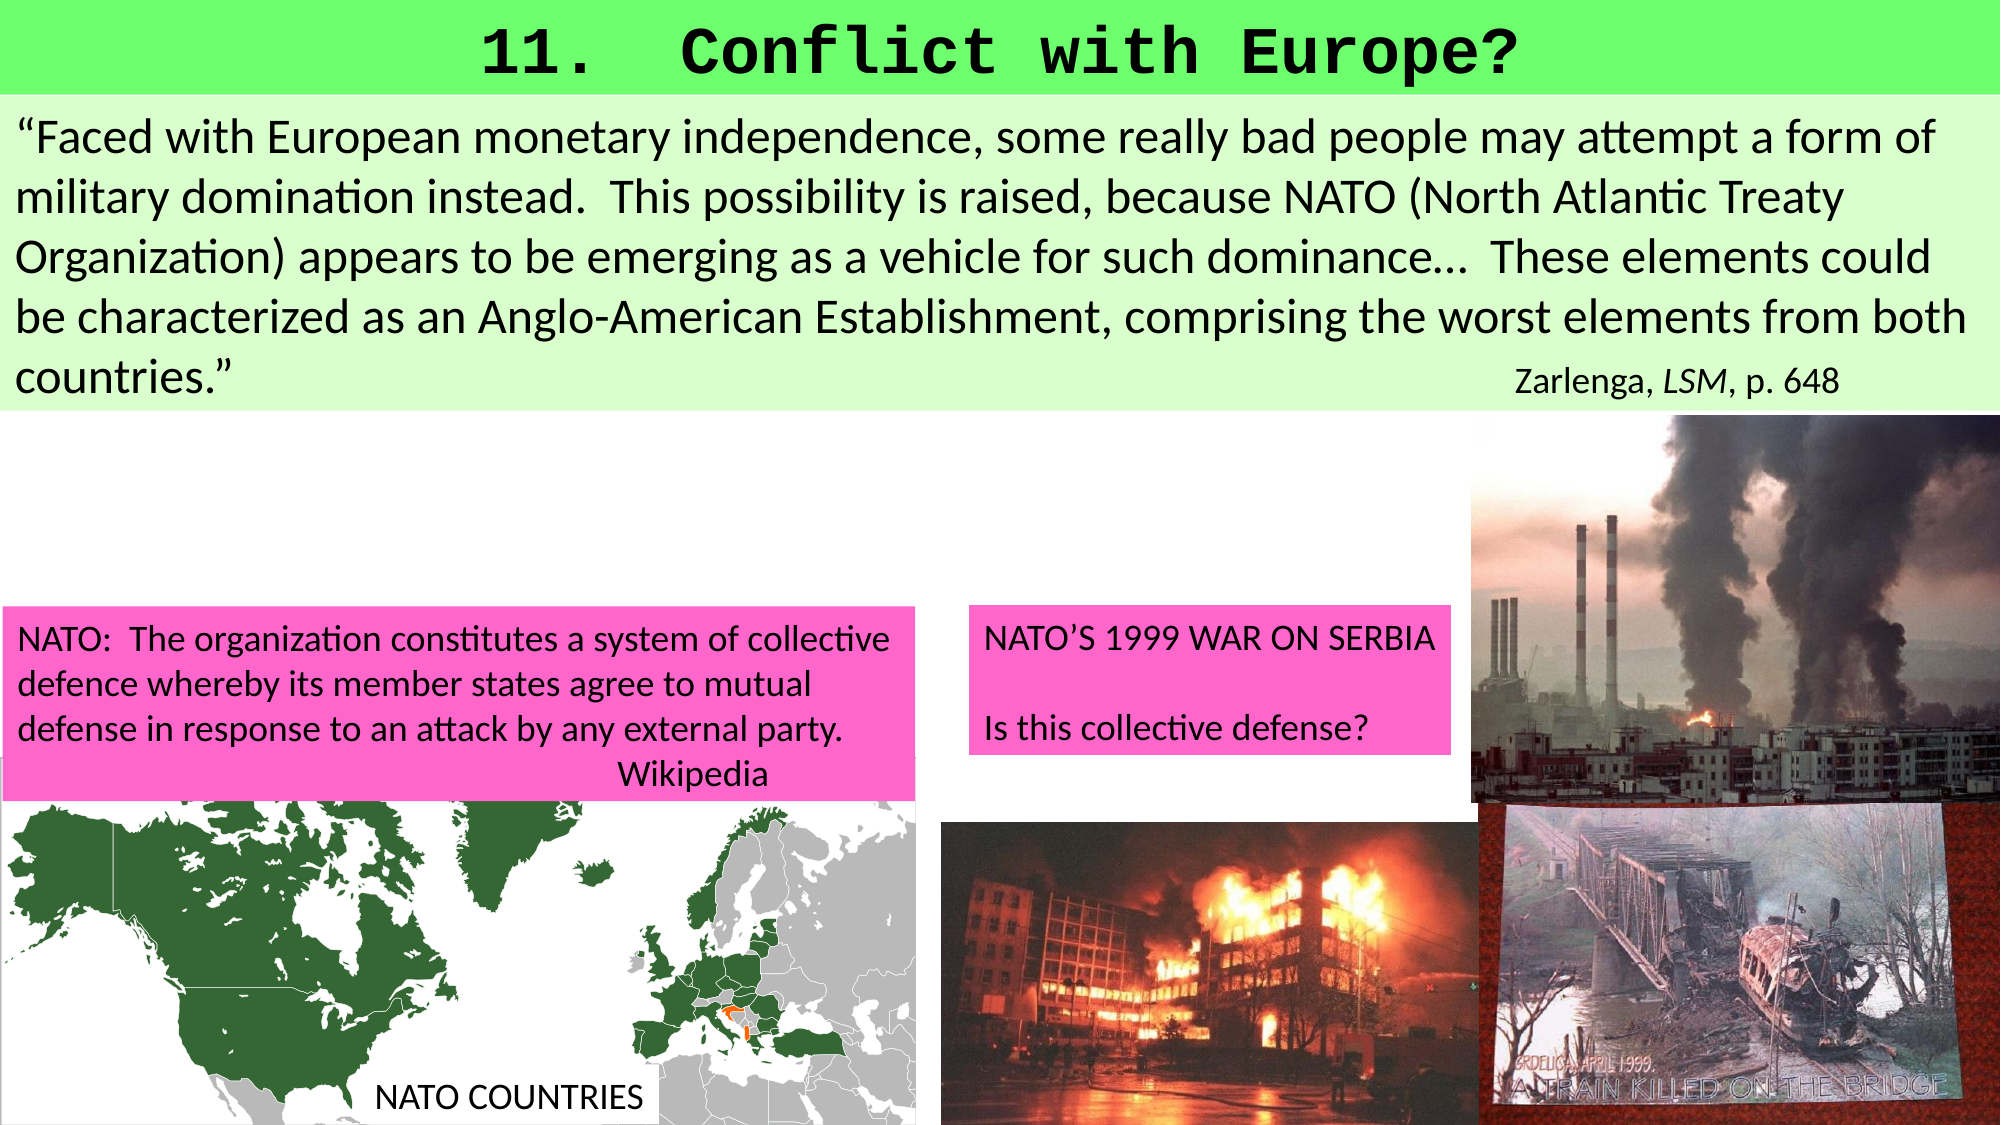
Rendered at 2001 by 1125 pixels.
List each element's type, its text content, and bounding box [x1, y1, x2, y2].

picture [941, 415, 2000, 1125]
text_box Conflict with Europe? [0, 0, 2000, 95]
picture [0, 757, 916, 1125]
text_box NATO’S 1999 WAR ON SERBIA Is this collective defense? [969, 605, 1451, 755]
text_box “Faced with European monetary independence, some really bad people may attempt a form of military domination instead. This possibility is raised, because NATO (North Atlantic Treaty Organization) appears to be emerging as a vehicle for such dominance… These elements could be characterized as an Anglo-American Establishment, comprising the worst elements from both countries.” Zarlenga, LSM, p. 648 [0, 95, 2000, 411]
text_box NATO: The organization constitutes a system of collective defence whereby its member states agree to mutual defense in response to an attack by any external party. Wikipedia [2, 606, 916, 757]
